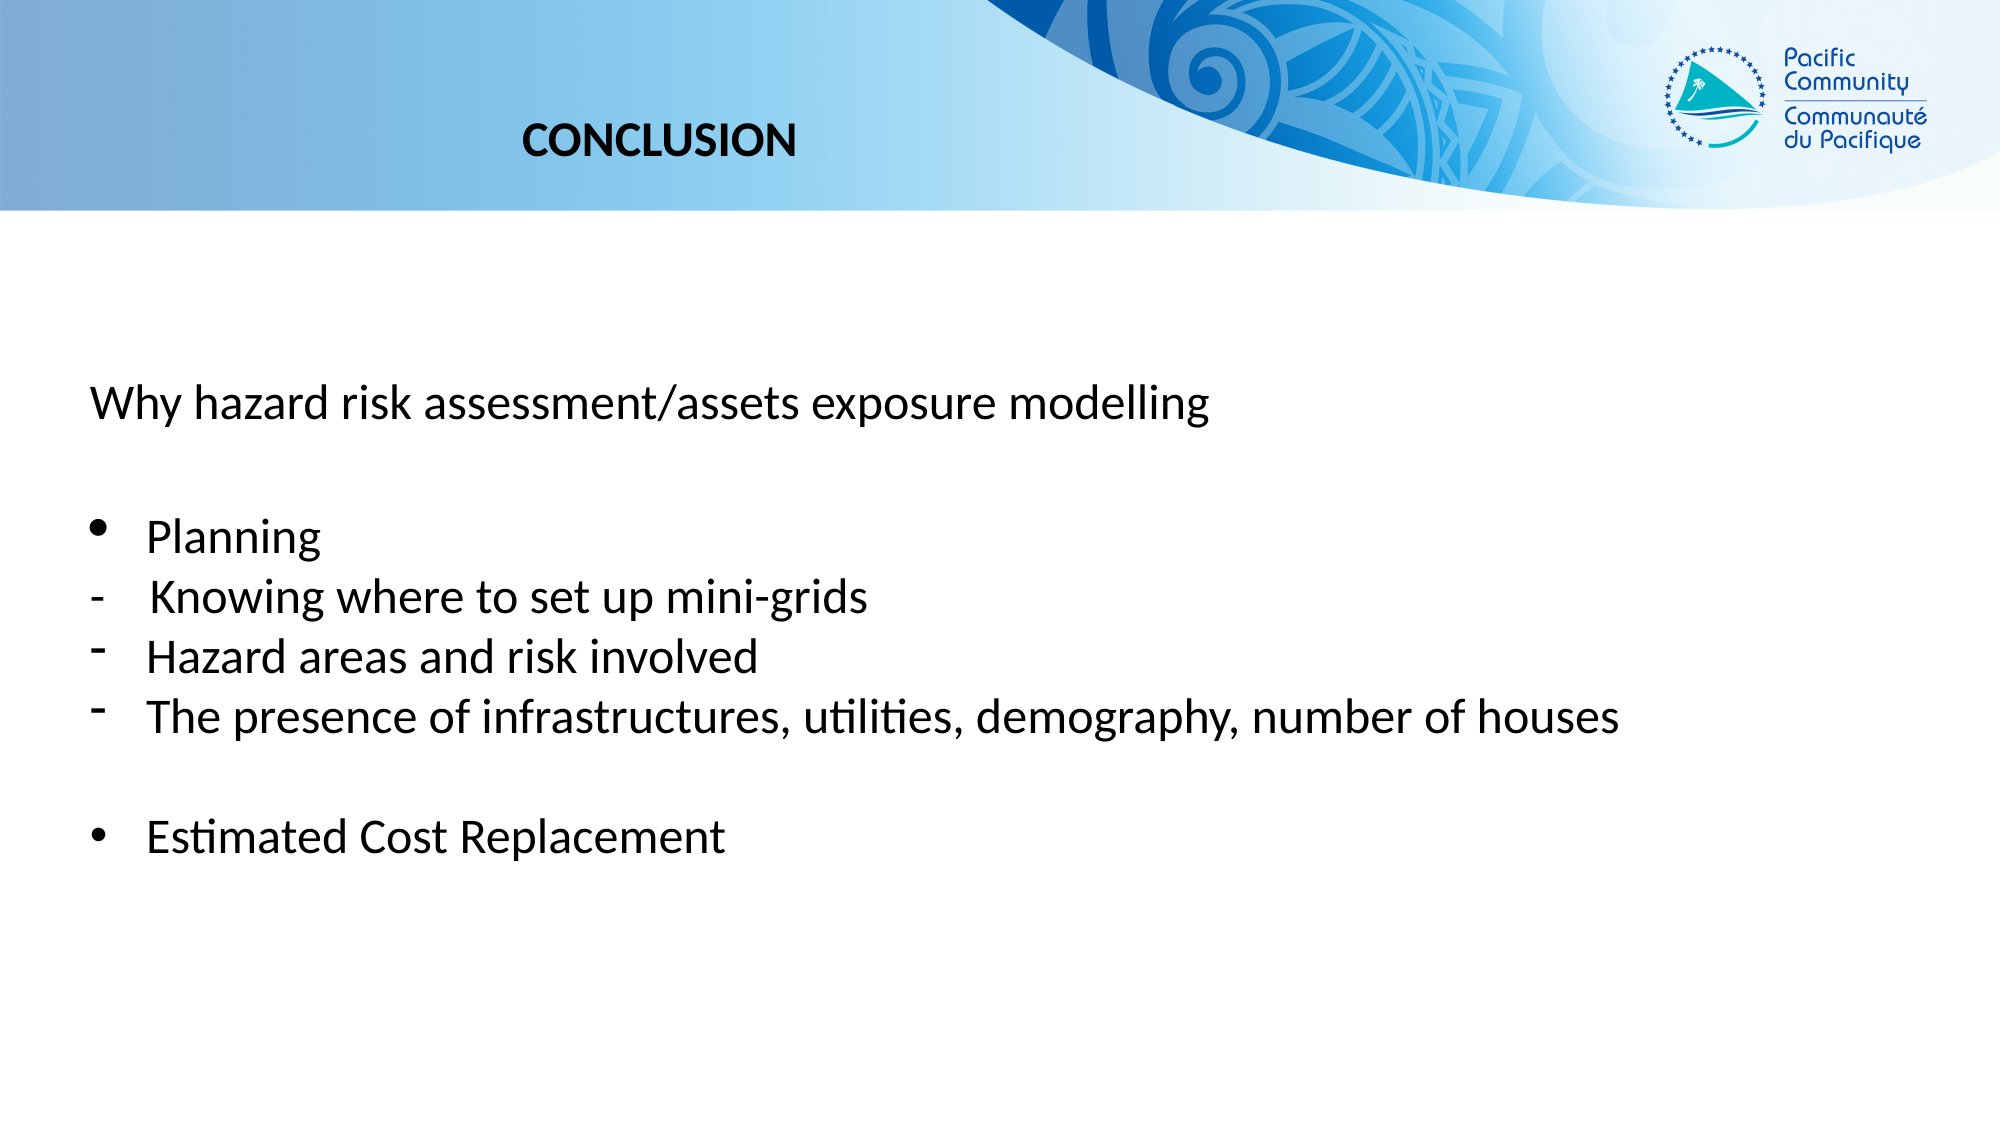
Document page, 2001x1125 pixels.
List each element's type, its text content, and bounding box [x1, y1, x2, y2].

picture [0, 0, 2000, 211]
text_box Planning - Knowing where to set up mini-grids Hazard areas and risk involved The presence of infrastructures, utilities, demography, number of houses Estimated Cost Replacement [74, 496, 1719, 1125]
text_box Why hazard risk assessment/assets exposure modelling [74, 362, 1719, 437]
text_box Conclusion [507, 45, 1638, 167]
